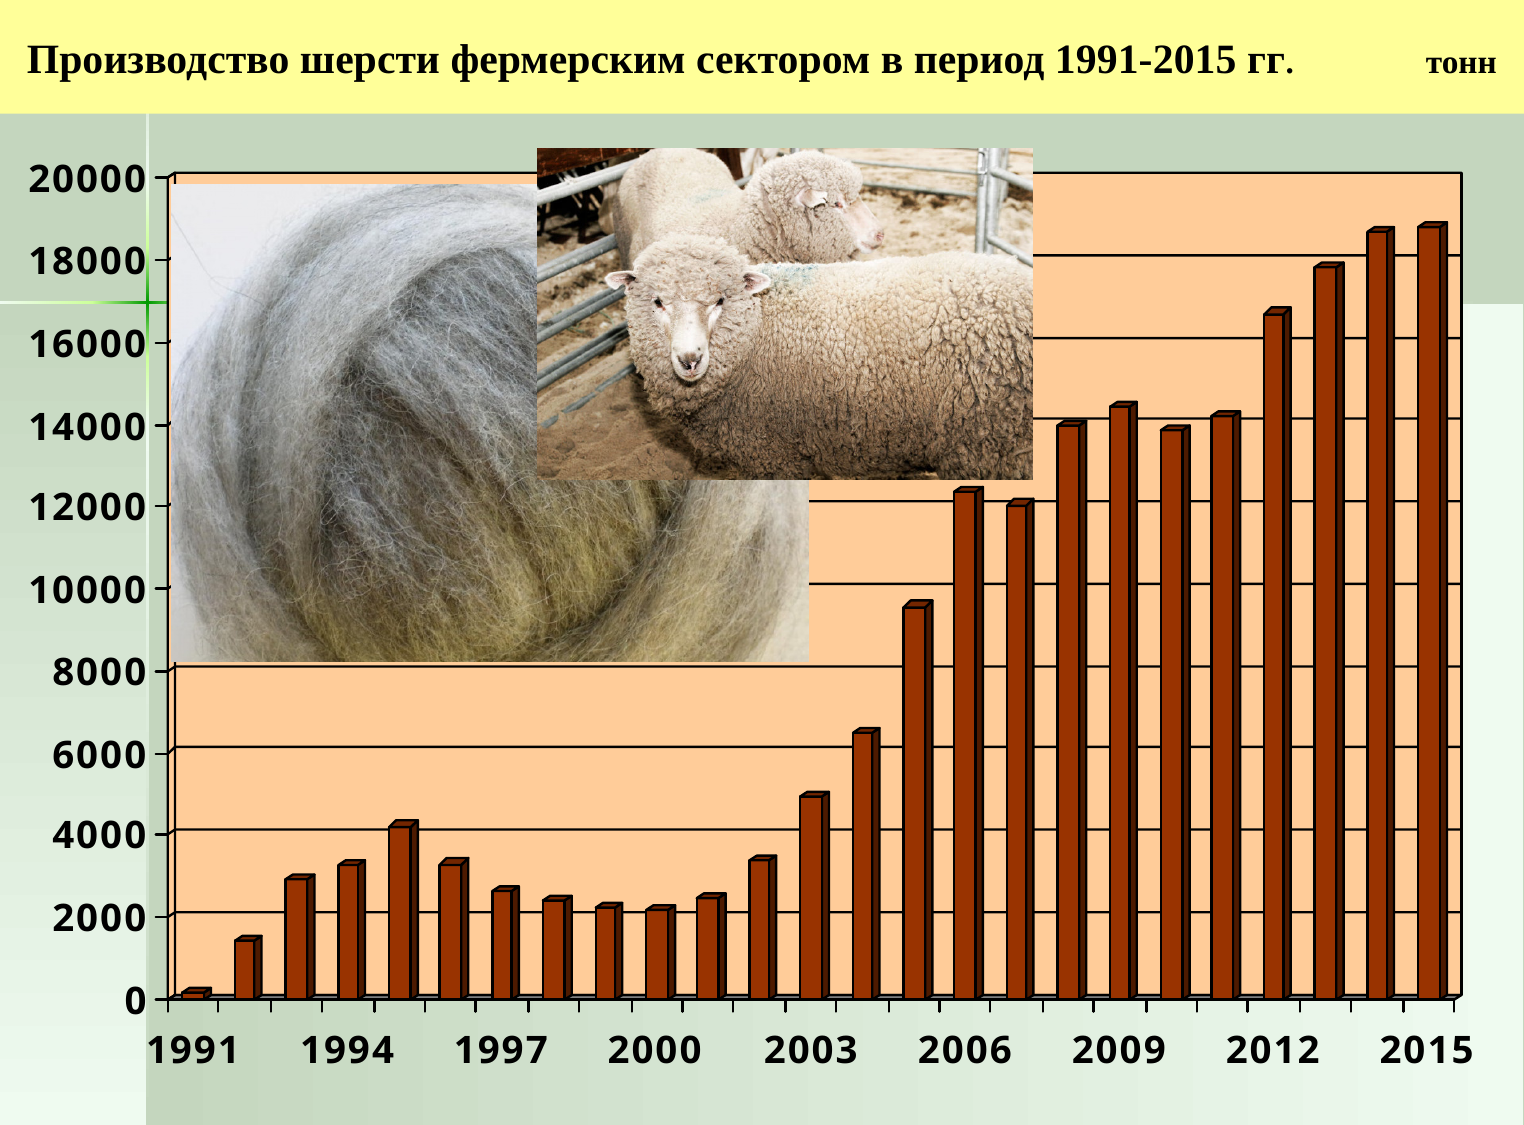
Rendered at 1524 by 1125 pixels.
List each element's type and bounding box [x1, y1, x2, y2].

list [0, 101, 1524, 1125]
title [0, 0, 1524, 101]
picture [171, 148, 1033, 663]
